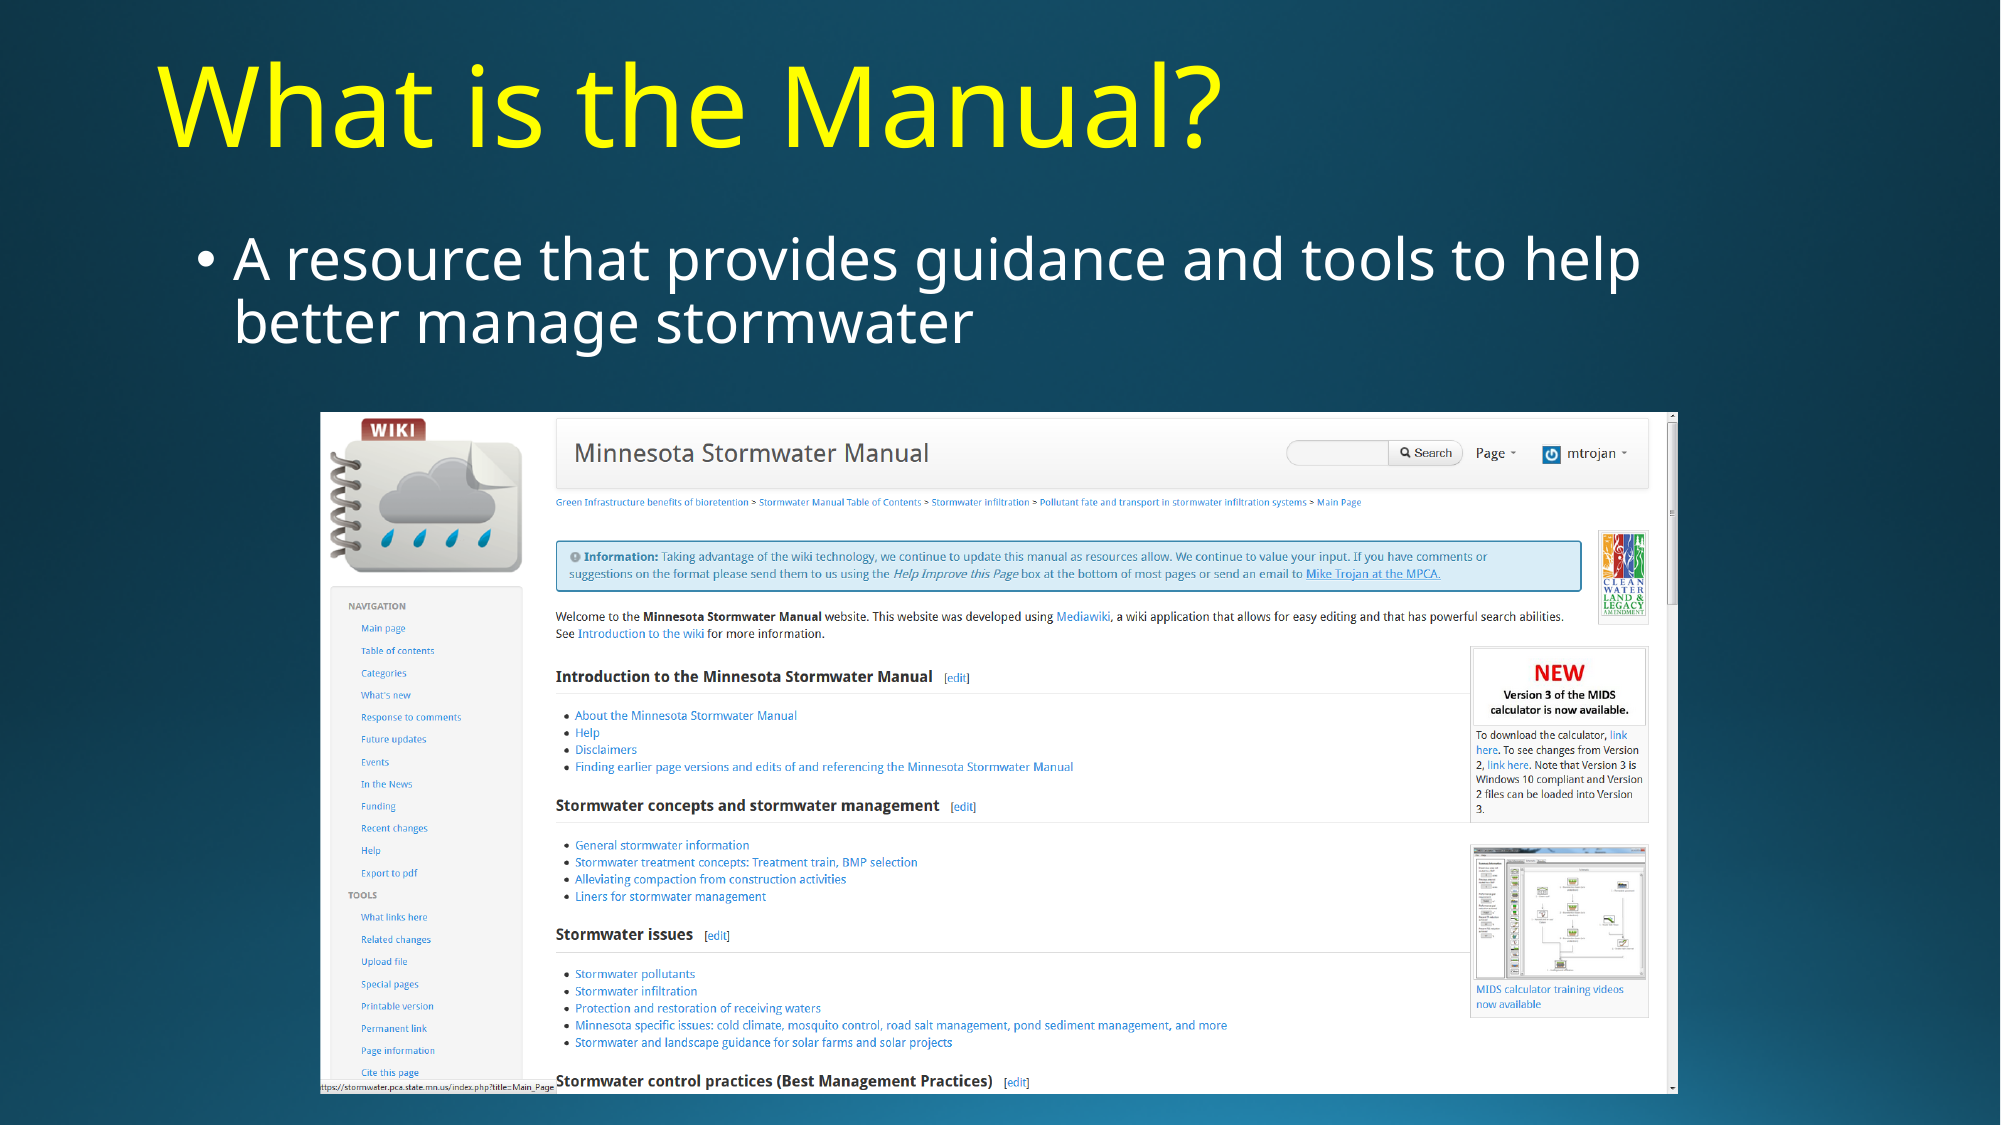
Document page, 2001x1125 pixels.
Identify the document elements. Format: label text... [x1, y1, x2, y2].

list A resource that provides guidance and tools to help better manage stormwater [180, 222, 1834, 897]
title What is the Manual? [141, 21, 1867, 202]
picture [0, 0, 2001, 1125]
